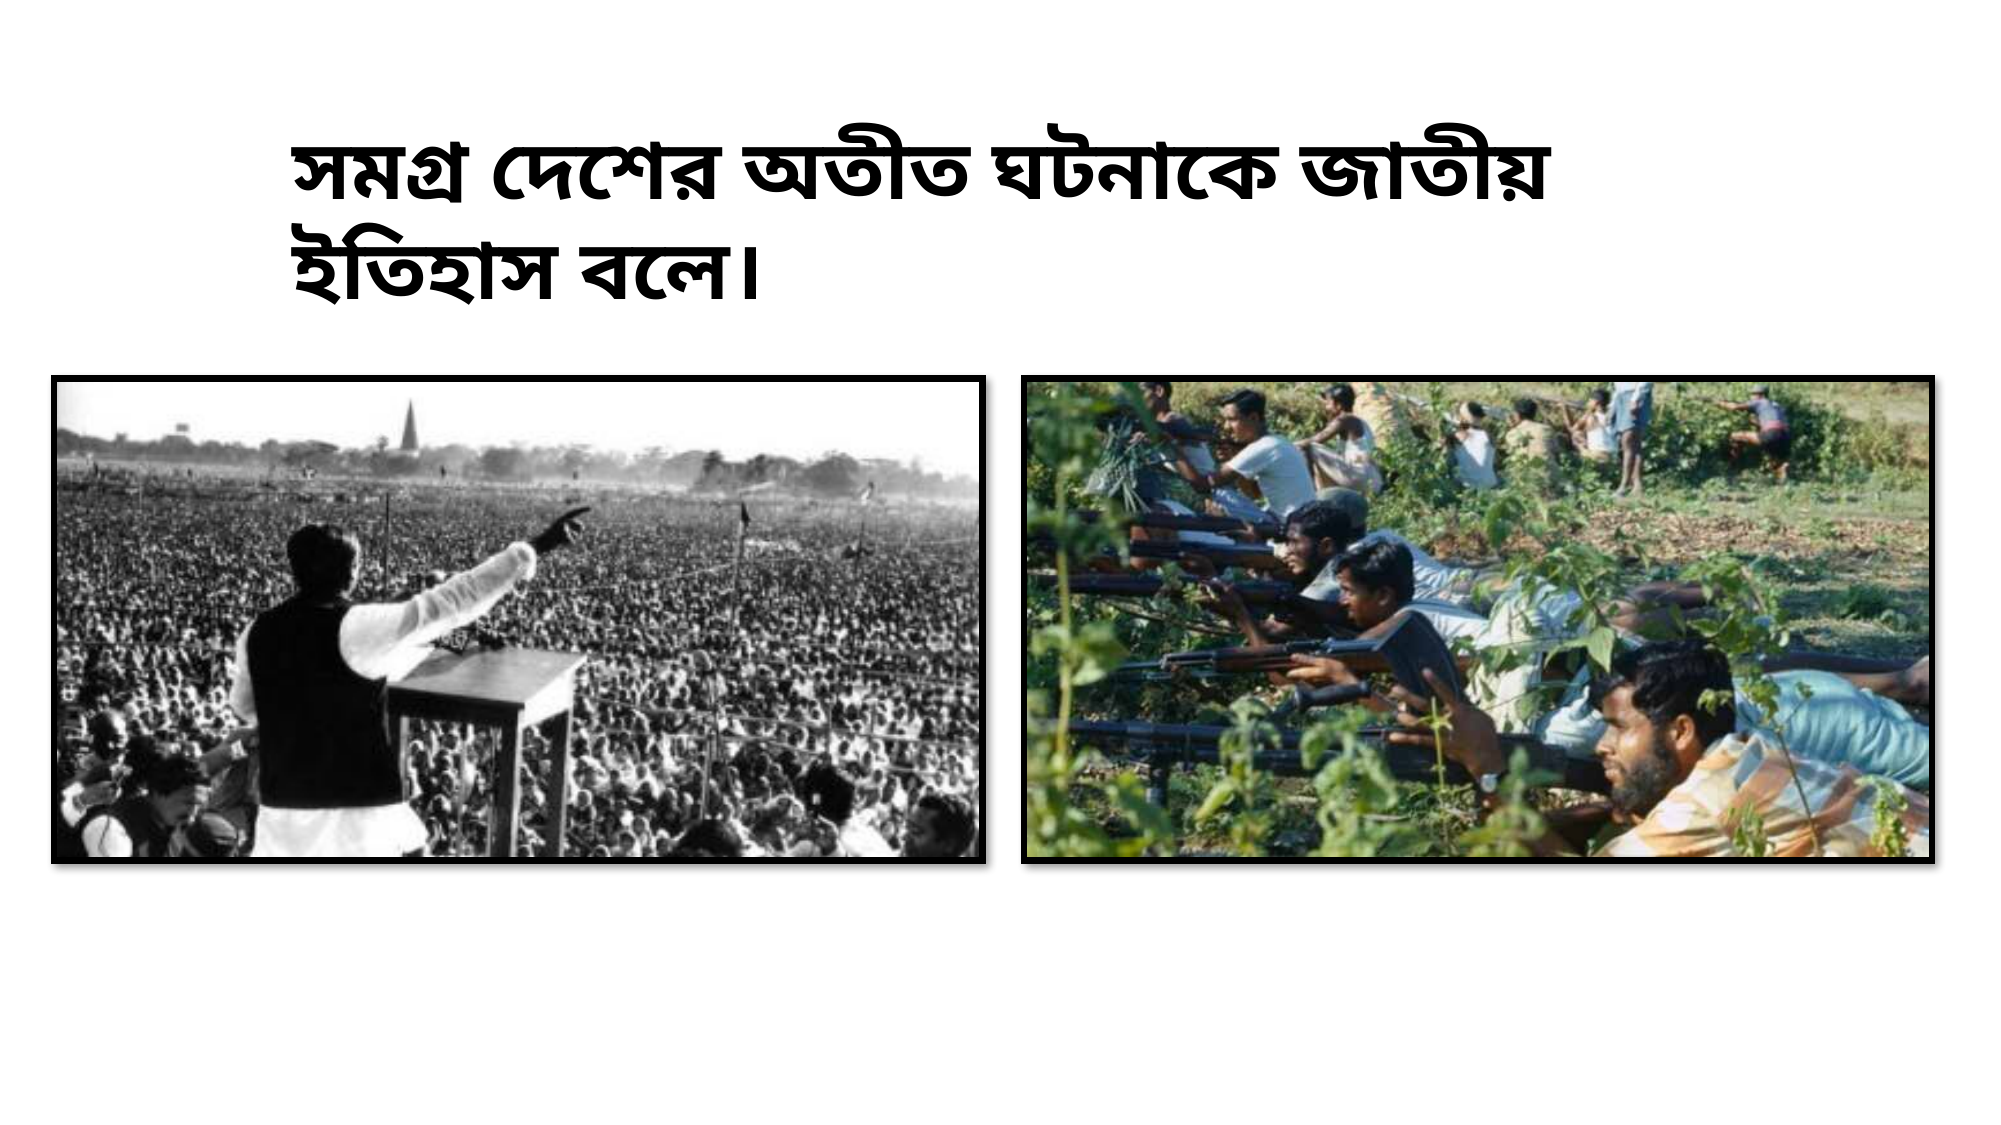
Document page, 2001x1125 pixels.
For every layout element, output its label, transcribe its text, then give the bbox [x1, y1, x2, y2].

text_box সমগ্র দেশের অতীত ঘটনাকে জাতীয় ইতিহাস বলে। [277, 108, 1621, 324]
picture [1027, 381, 1929, 858]
picture [57, 381, 980, 858]
